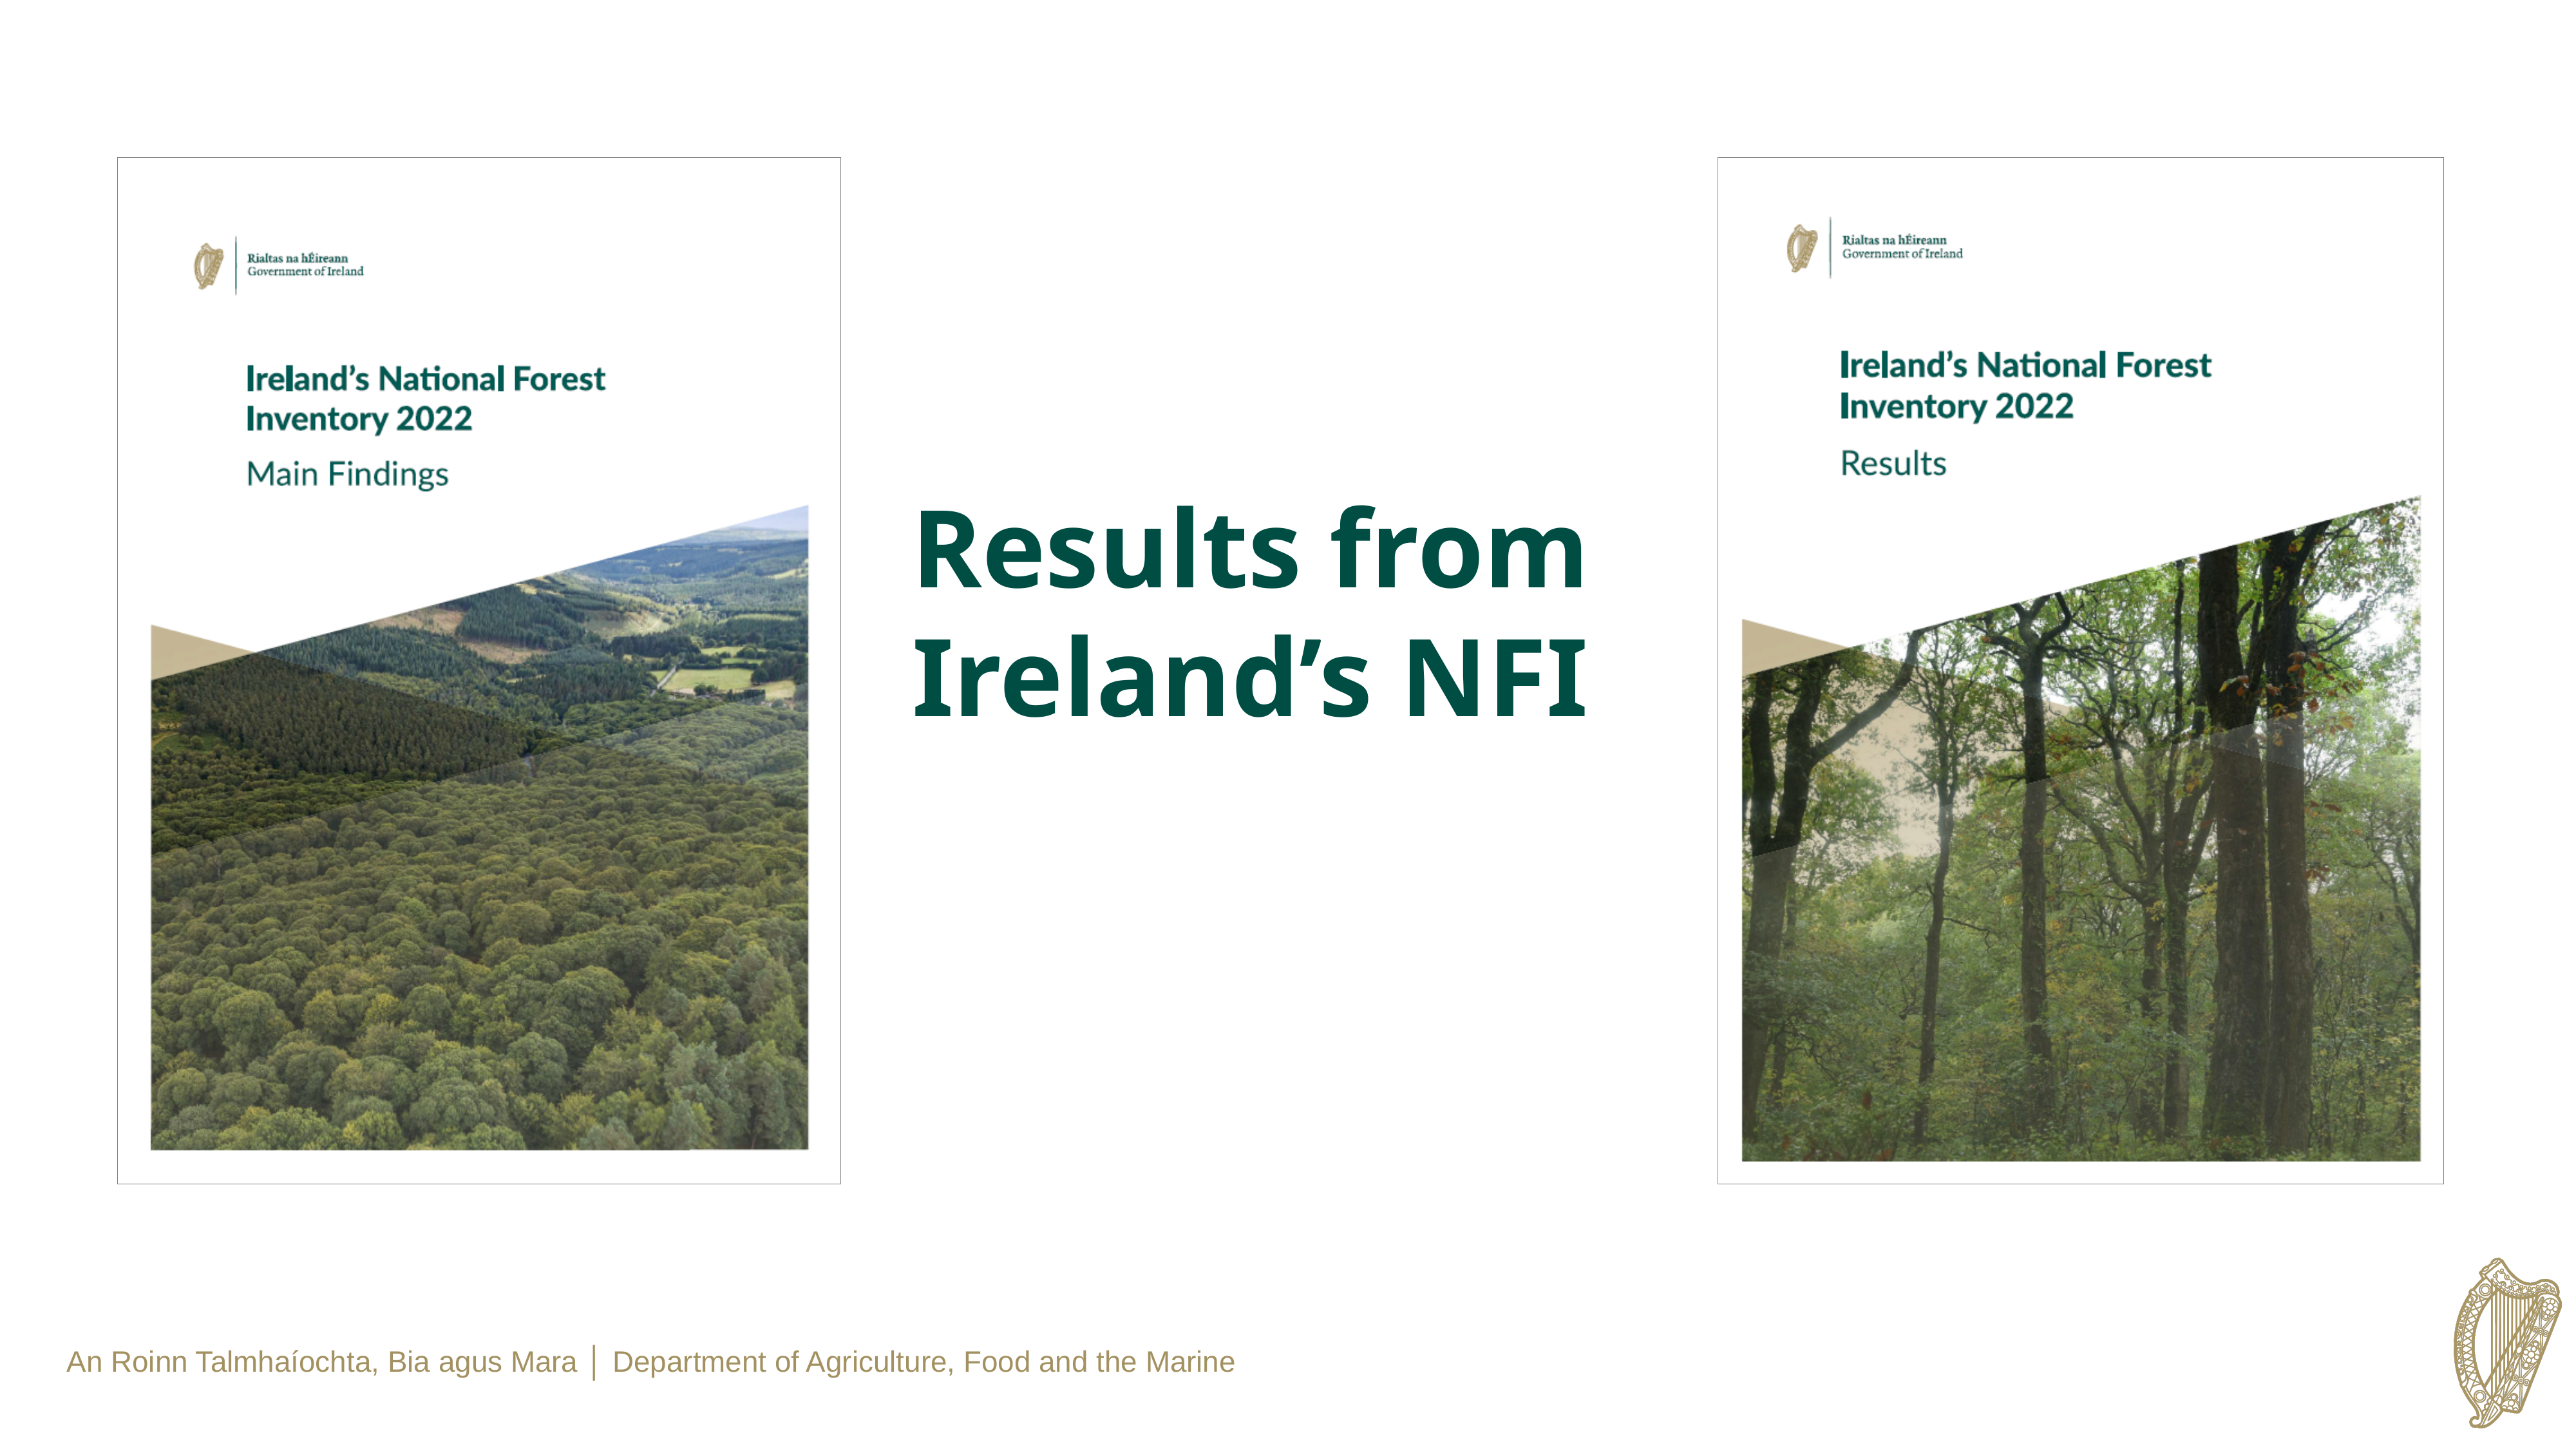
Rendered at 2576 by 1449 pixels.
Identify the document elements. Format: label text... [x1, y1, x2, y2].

text_box An Roinn Talmhaíochta, Bia agus Mara │ Department of Agriculture, Food and the Marine [57, 1338, 2444, 1383]
text_box Results from Ireland’s NFI [841, 494, 1718, 724]
picture [117, 157, 841, 1184]
picture [2447, 1248, 2563, 1437]
picture [1718, 157, 2444, 1184]
